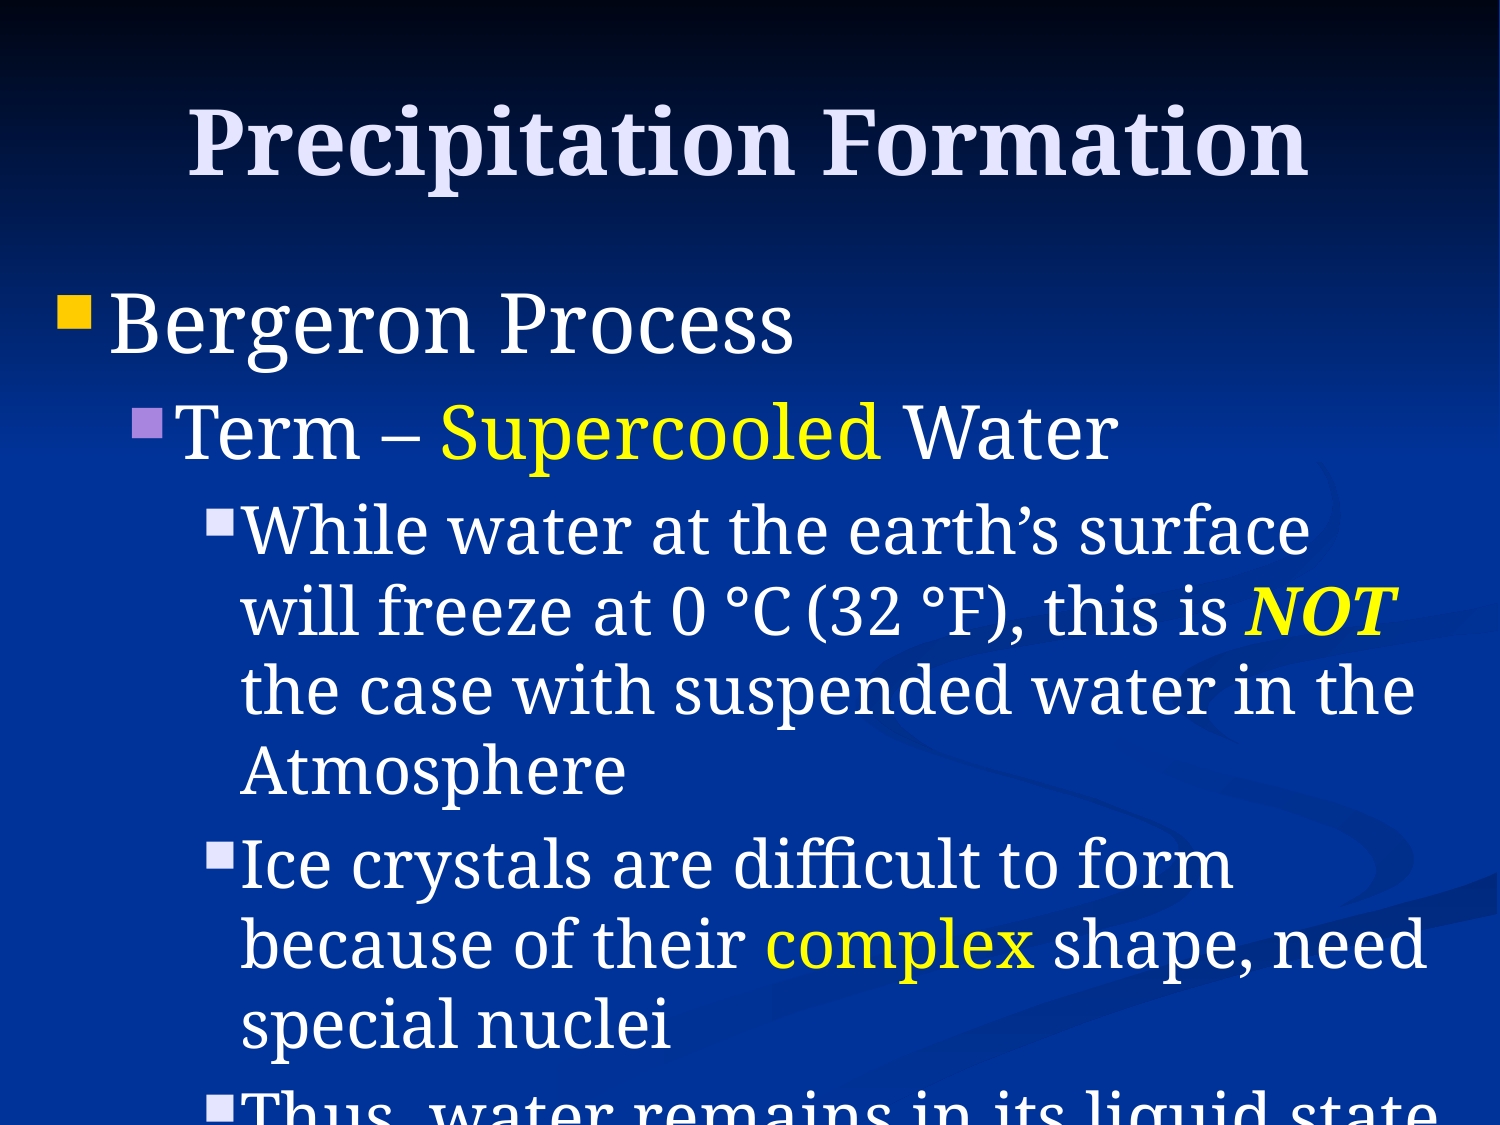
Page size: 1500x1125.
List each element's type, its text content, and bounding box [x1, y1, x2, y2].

title Precipitation Formation [37, 44, 1463, 233]
list Bergeron Process Term – Supercooled Water While water at the earth’s surface will freeze at 0 °C (32 °F), this is NOT the case with suspended water in the Atmosphere Ice crystals are difficult to form because of their complex shape, need special nuclei Thus, water remains in its liquid state below 0 °C (32 °F) and is termed Supercooled. [37, 262, 1463, 1088]
